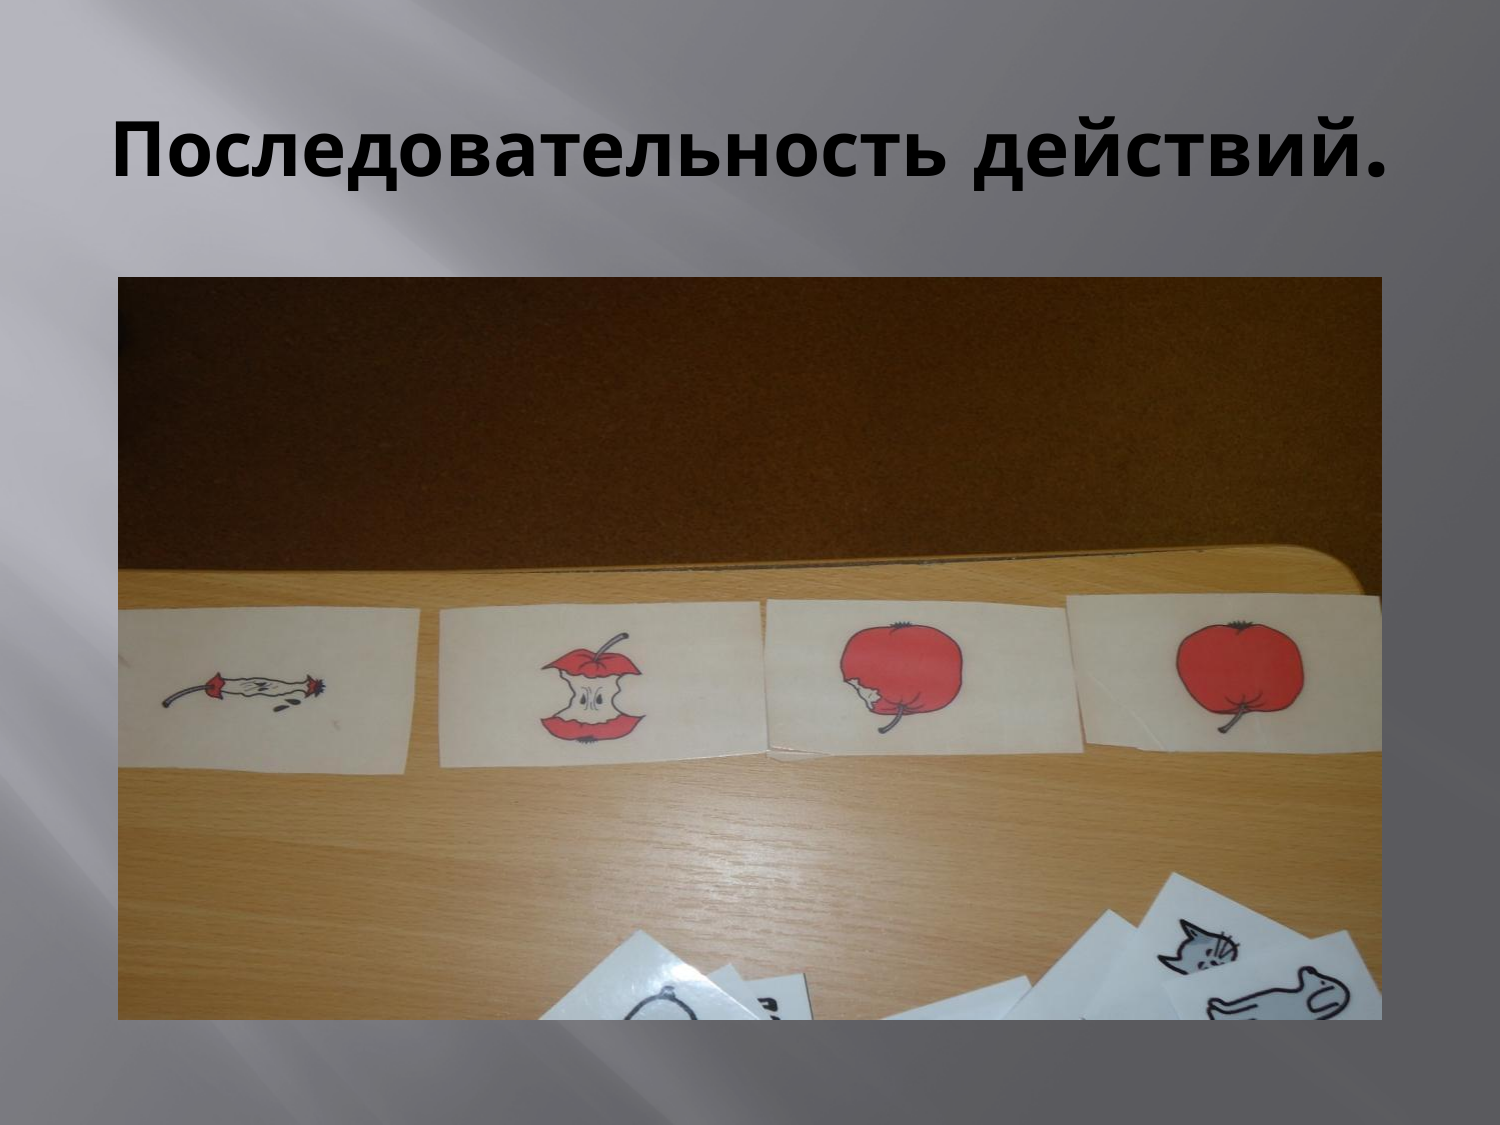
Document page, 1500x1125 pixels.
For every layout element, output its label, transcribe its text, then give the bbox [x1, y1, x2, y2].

title Последовательность действий. [75, 45, 1425, 233]
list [118, 277, 1382, 1021]
